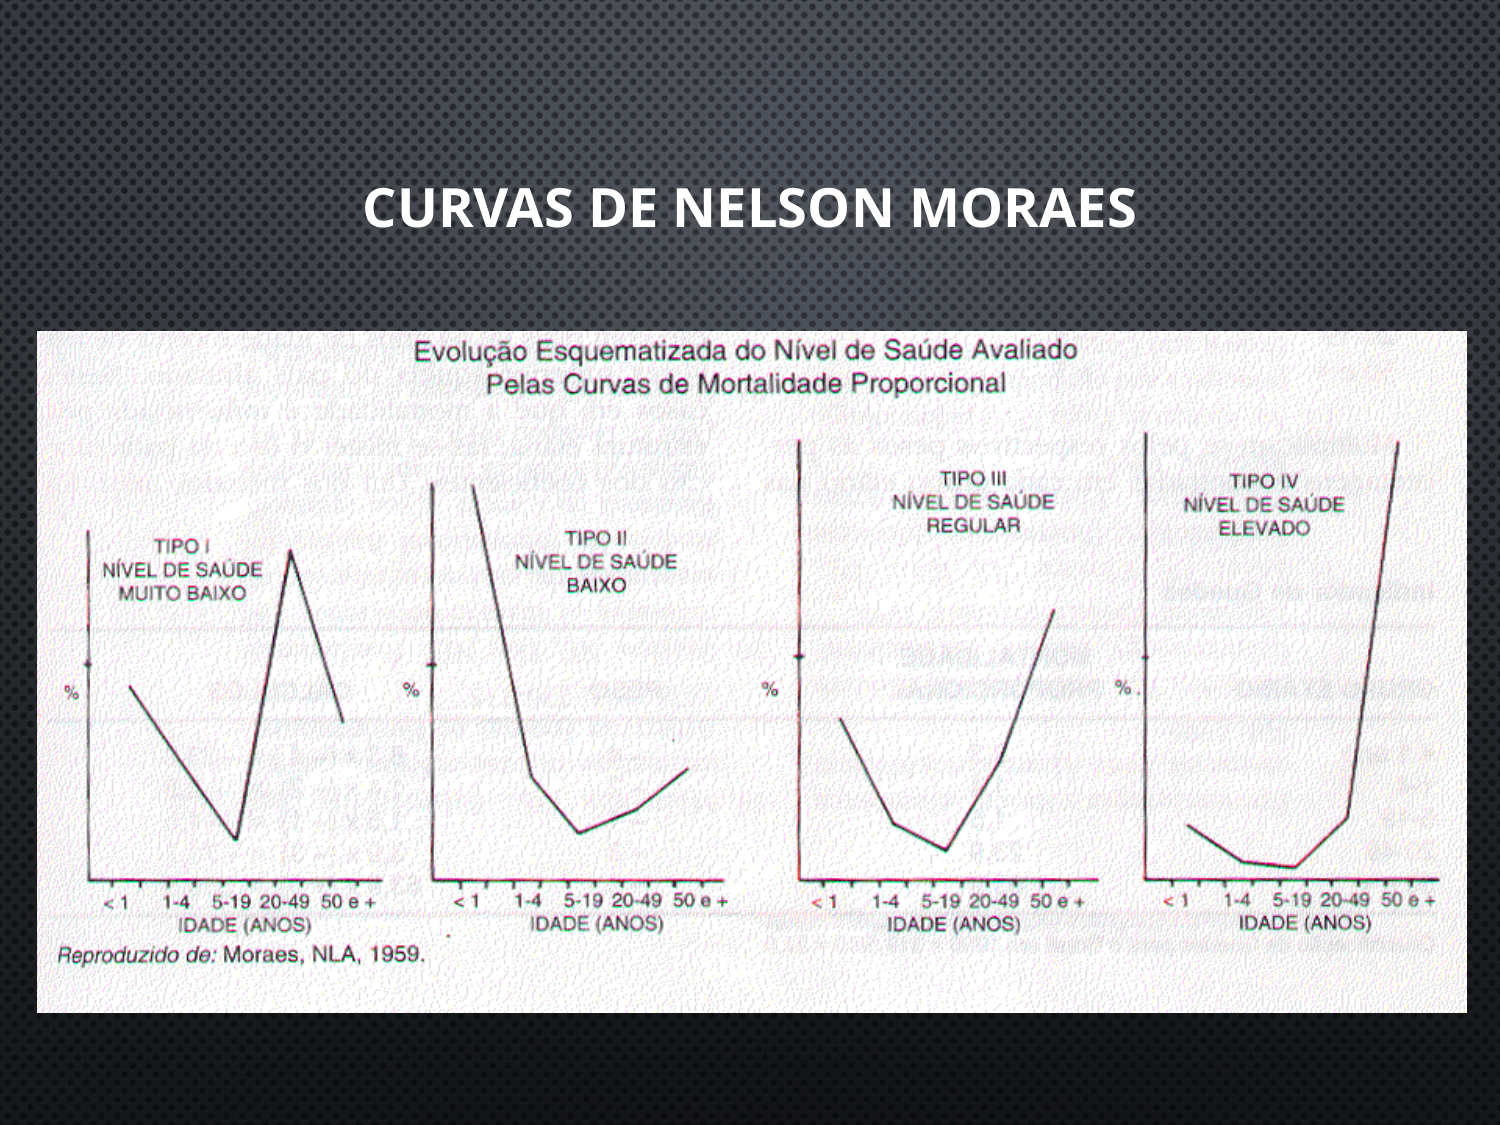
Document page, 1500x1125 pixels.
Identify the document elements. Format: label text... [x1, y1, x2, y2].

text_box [37, 330, 1468, 1013]
title Curvas de Nelson Moraes [134, 97, 1367, 314]
